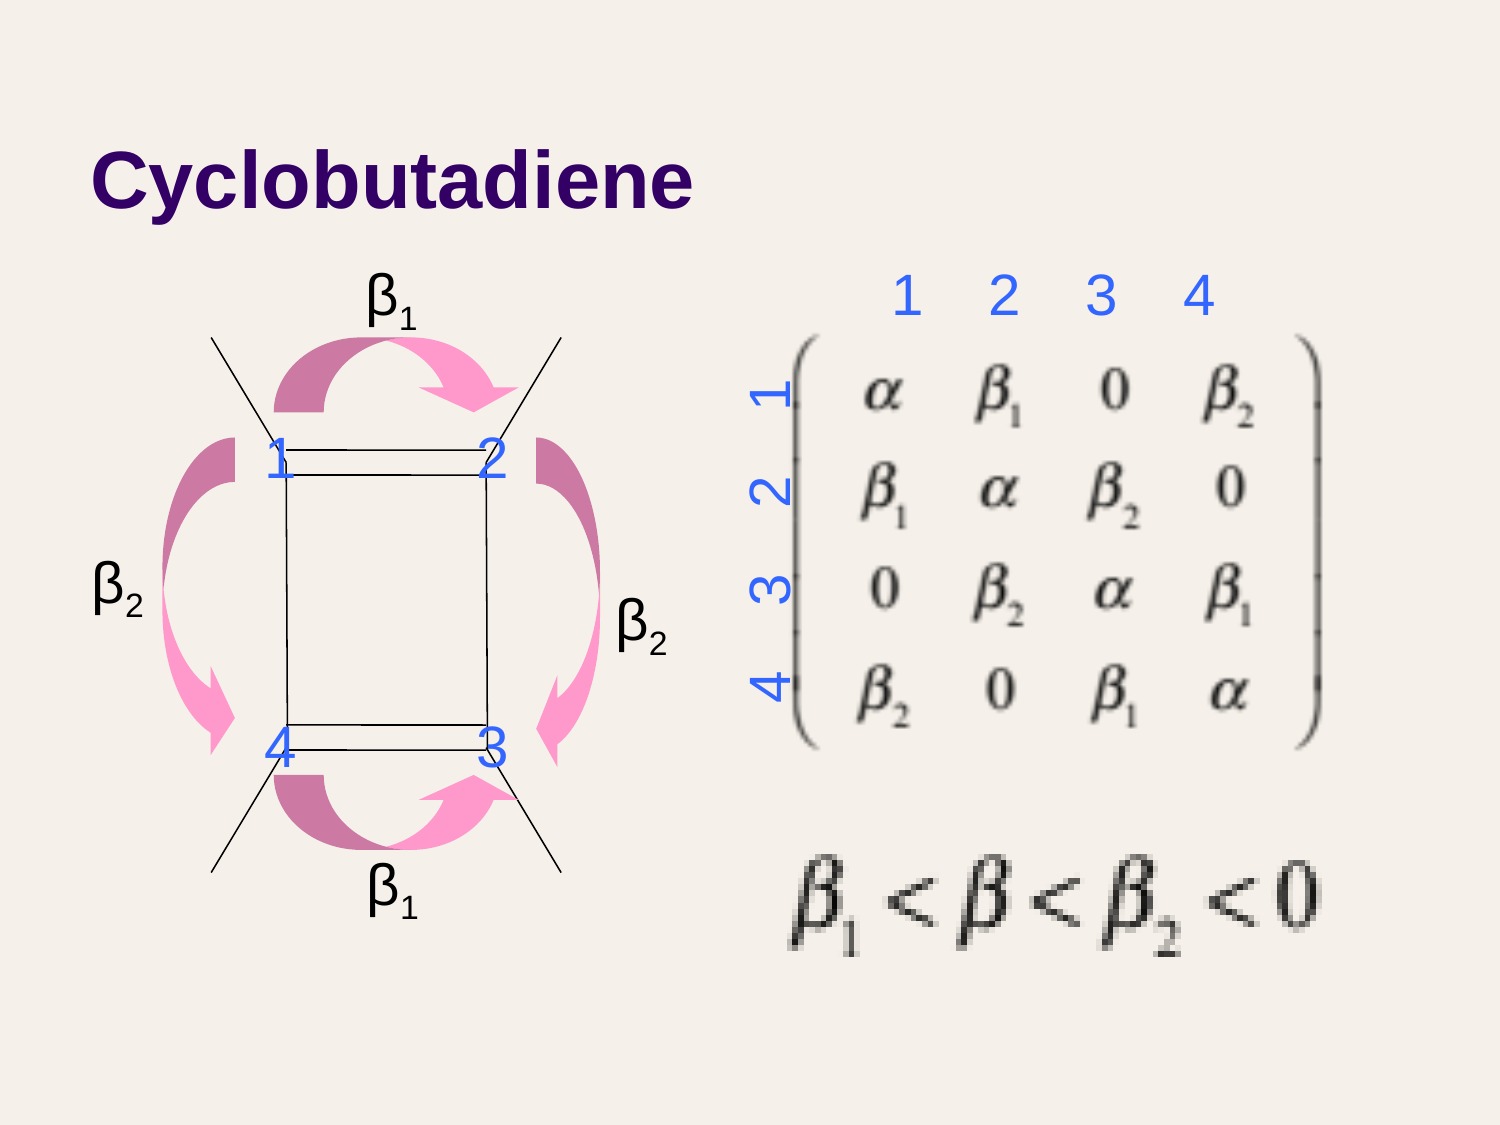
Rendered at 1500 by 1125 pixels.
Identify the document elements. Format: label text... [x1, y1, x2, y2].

text_box β1 [350, 249, 433, 345]
text_box 4 3 2 1 [725, 364, 782, 719]
text_box 2 [461, 412, 524, 498]
text_box 3 [461, 701, 524, 787]
title Cyclobutadiene [75, 20, 1425, 233]
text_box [776, 824, 1328, 965]
text_box [162, 437, 235, 756]
text_box 1 [250, 412, 313, 498]
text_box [787, 324, 1327, 756]
text_box β1 [351, 839, 434, 934]
text_box β2 [600, 575, 683, 670]
text_box 4 [250, 701, 313, 787]
text_box [536, 437, 601, 768]
text_box [399, 339, 519, 412]
text_box β2 [76, 537, 159, 632]
text_box [406, 780, 519, 848]
text_box 1 2 3 4 [876, 249, 1232, 323]
